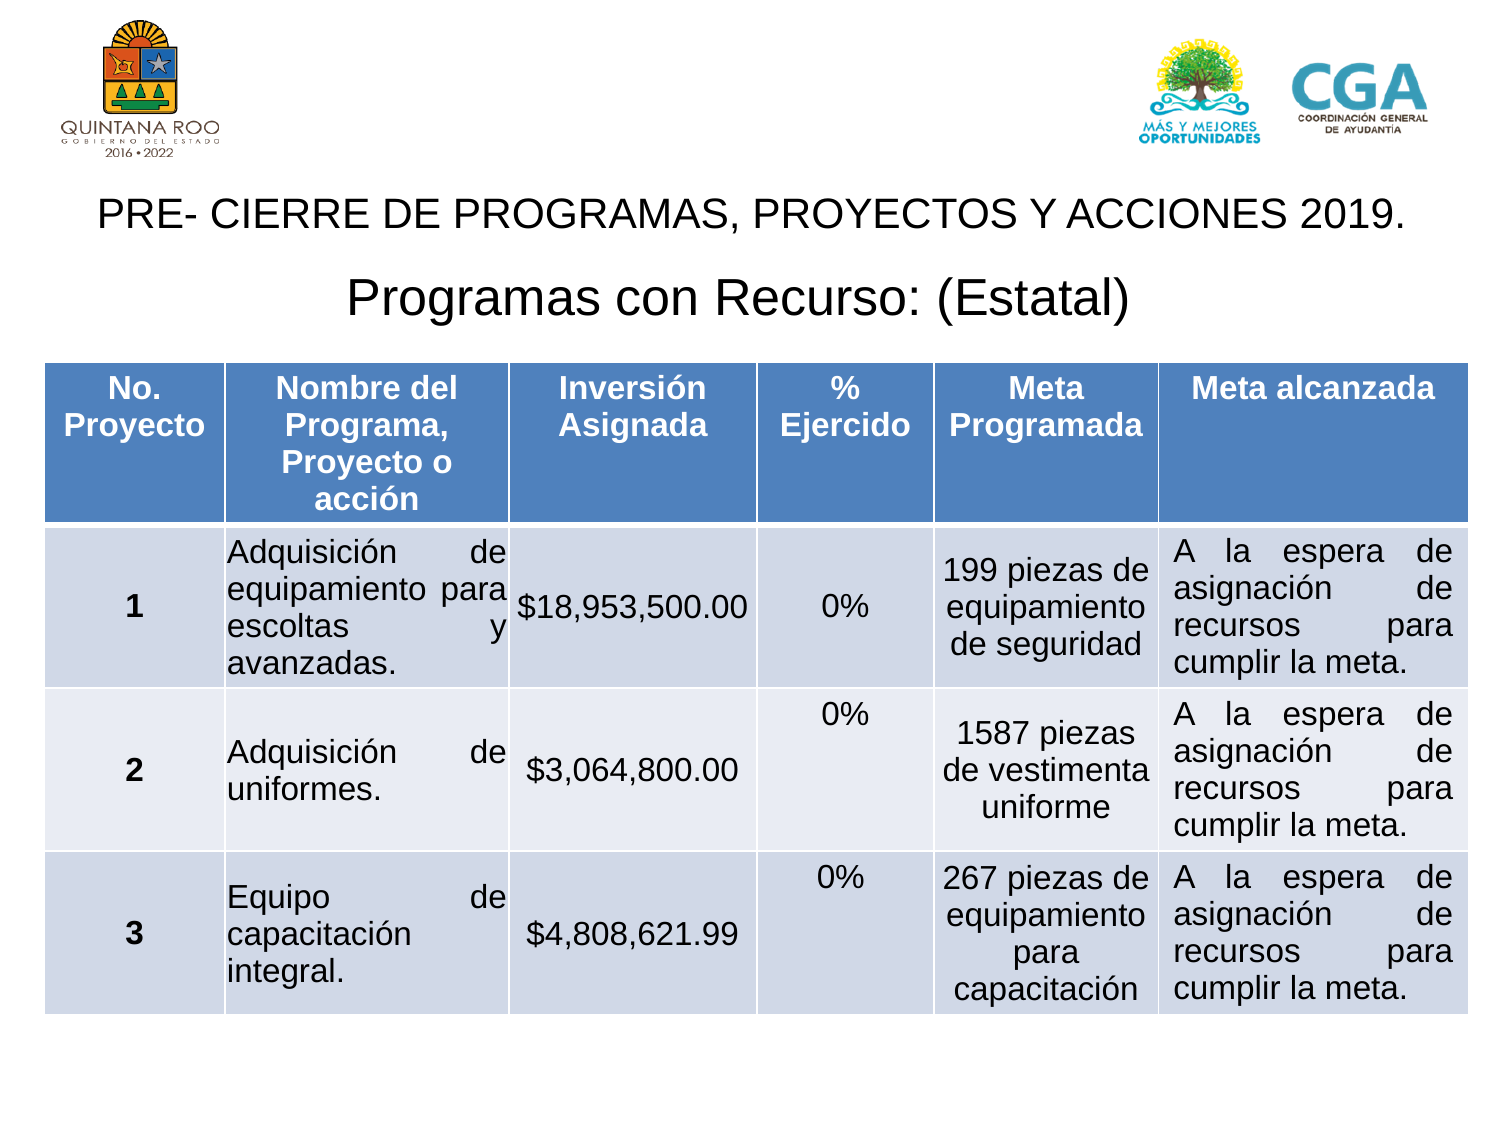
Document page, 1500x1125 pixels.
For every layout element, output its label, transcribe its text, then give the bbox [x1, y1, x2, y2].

table_cell 0% [758, 852, 933, 1014]
picture [1139, 25, 1469, 162]
table_cell 199 piezas de equipamiento de seguridad [935, 528, 1158, 687]
table_header Inversión Asignada [510, 363, 756, 522]
table_cell Equipo de capacitación integral. [226, 852, 508, 1014]
table_cell $18,953,500.00 [510, 528, 756, 687]
table_header No. Proyecto [45, 363, 224, 522]
table_header % Ejercido [758, 363, 933, 522]
table_header Nombre del Programa, Proyecto o acción [226, 363, 508, 522]
table_cell 3 [45, 852, 224, 1014]
table_cell A la espera de asignación de recursos para cumplir la meta. [1159, 852, 1468, 1014]
table_cell $3,064,800.00 [510, 689, 756, 850]
table_cell 2 [45, 689, 224, 850]
table_cell 1 [45, 528, 224, 687]
table_cell A la espera de asignación de recursos para cumplir la meta. [1159, 689, 1468, 850]
text_box Programas con Recurso: (Estatal) [63, 267, 1414, 322]
title PRE- CIERRE DE PROGRAMAS, PROYECTOS Y ACCIONES 2019. [76, 133, 1427, 289]
picture [61, 20, 219, 157]
table_header Meta alcanzada [1159, 363, 1468, 522]
table_cell 267 piezas de equipamiento para capacitación [935, 852, 1158, 1014]
table_cell A la espera de asignación de recursos para cumplir la meta. [1159, 528, 1468, 687]
table_cell Adquisición de uniformes. [226, 689, 508, 850]
table_cell 1587 piezas de vestimenta uniforme [935, 689, 1158, 850]
table_cell $4,808,621.99 [510, 852, 756, 1014]
table_cell 0% [758, 689, 933, 850]
table_cell 0% [758, 528, 933, 687]
table_cell Adquisición de equipamiento para escoltas y avanzadas. [226, 528, 508, 687]
table_header Meta Programada [935, 363, 1158, 522]
